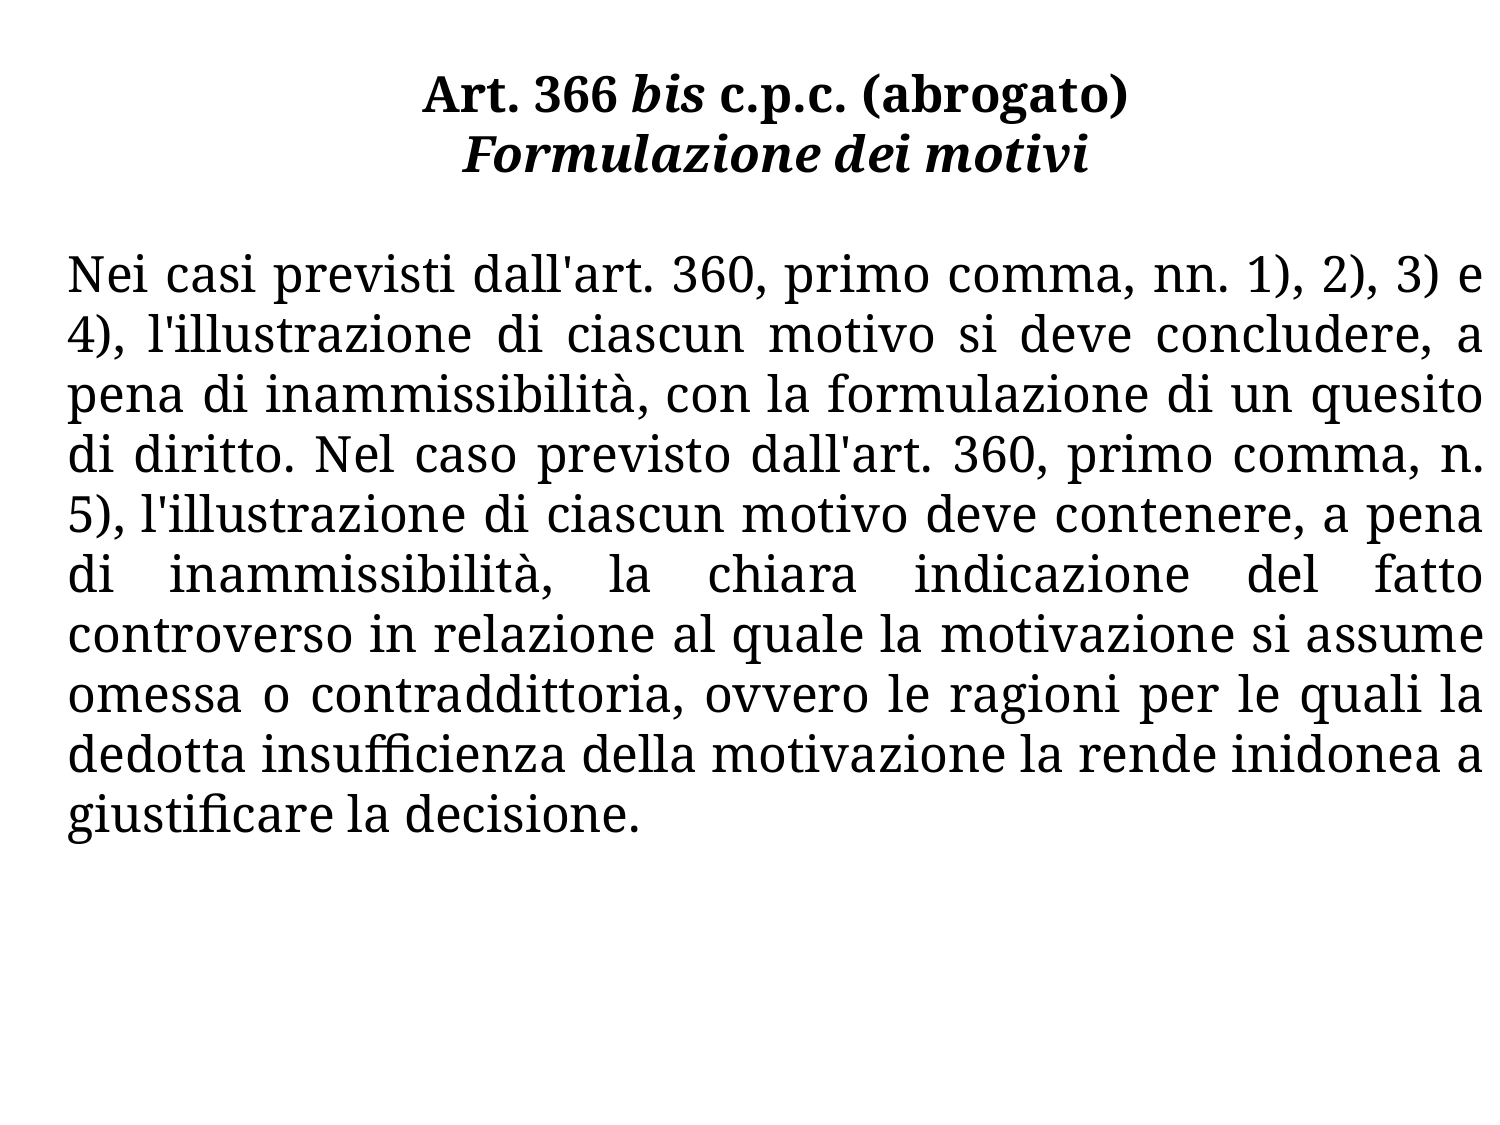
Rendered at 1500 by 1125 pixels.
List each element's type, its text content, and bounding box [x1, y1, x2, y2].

text_box Art. 366 bis c.p.c. (abrogato) Formulazione dei motivi Nei casi previsti dall'art. 360, primo comma, nn. 1), 2), 3) e 4), l'illustrazione di ciascun motivo si deve concludere, a pena di inammissibilità, con la formulazione di un quesito di diritto. Nel caso previsto dall'art. 360, primo comma, n. 5), l'illustrazione di ciascun motivo deve contenere, a pena di inammissibilità, la chiara indicazione del fatto controverso in relazione al quale la motivazione si assume omessa o contraddittoria, ovvero le ragioni per le quali la dedotta insufficienza della motivazione la rende inidonea a giustificare la decisione. [53, 54, 1500, 850]
